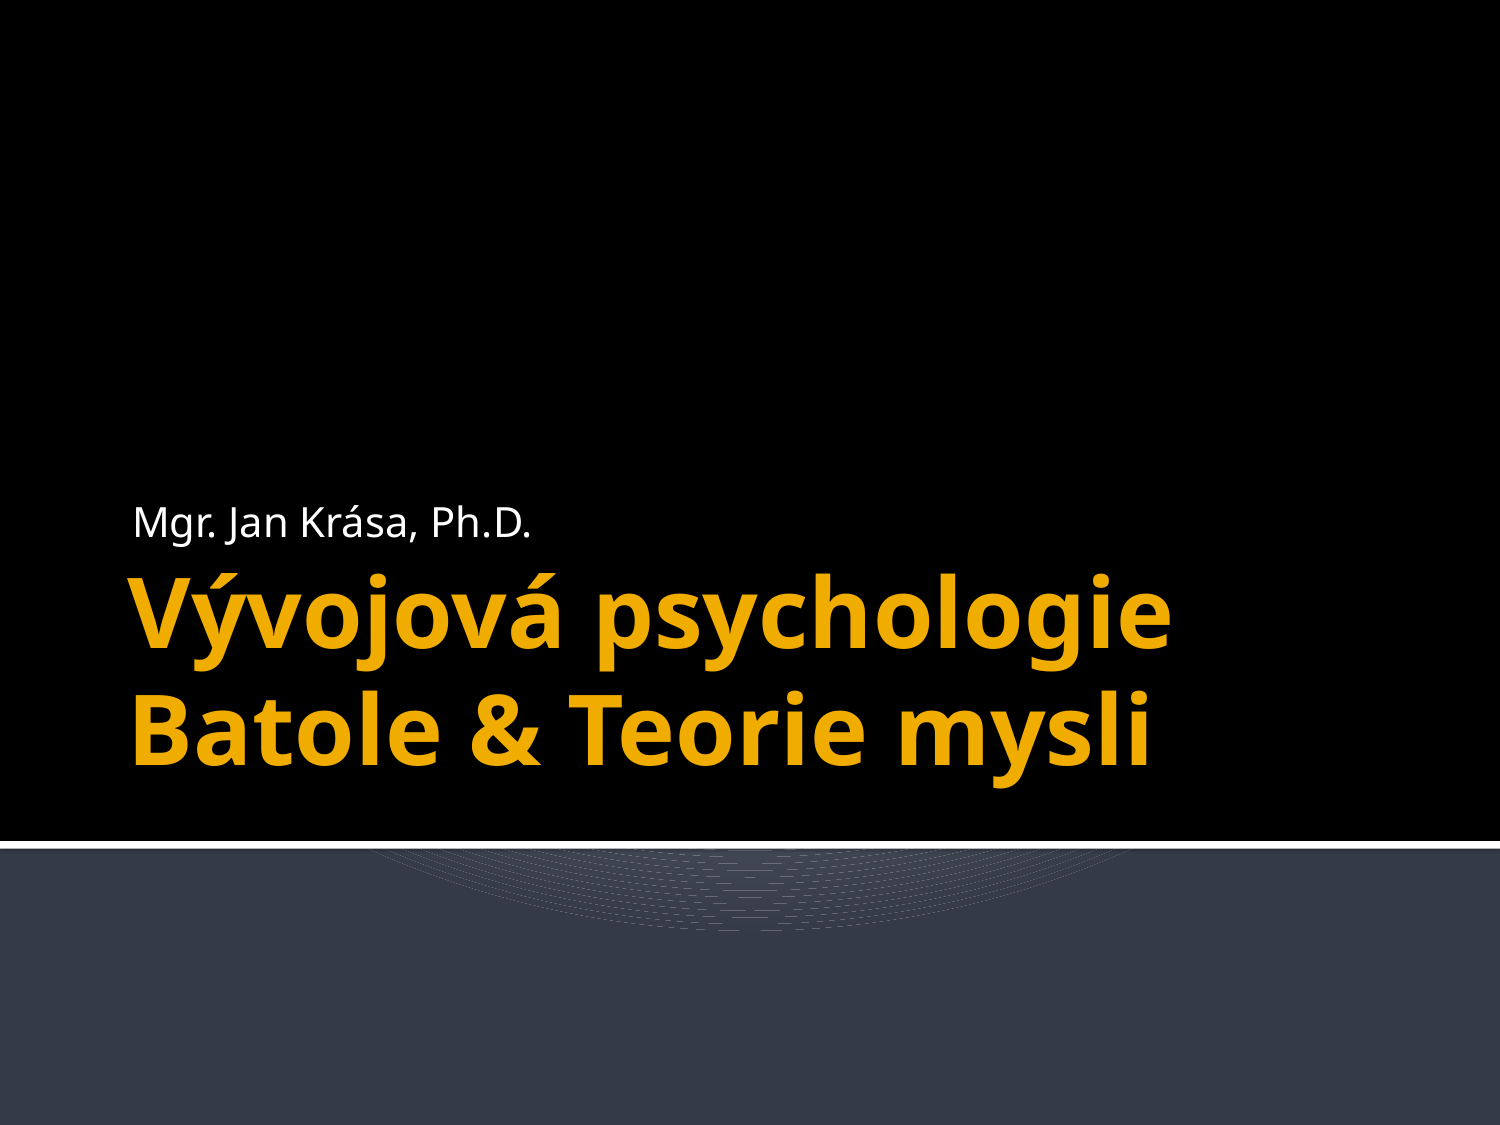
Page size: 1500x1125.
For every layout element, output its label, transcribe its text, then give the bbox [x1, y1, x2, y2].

title Vývojová psychologie Batole & Teorie mysli [112, 550, 1438, 825]
subtitle Mgr. Jan Krása, Ph.D. [112, 299, 1438, 546]
